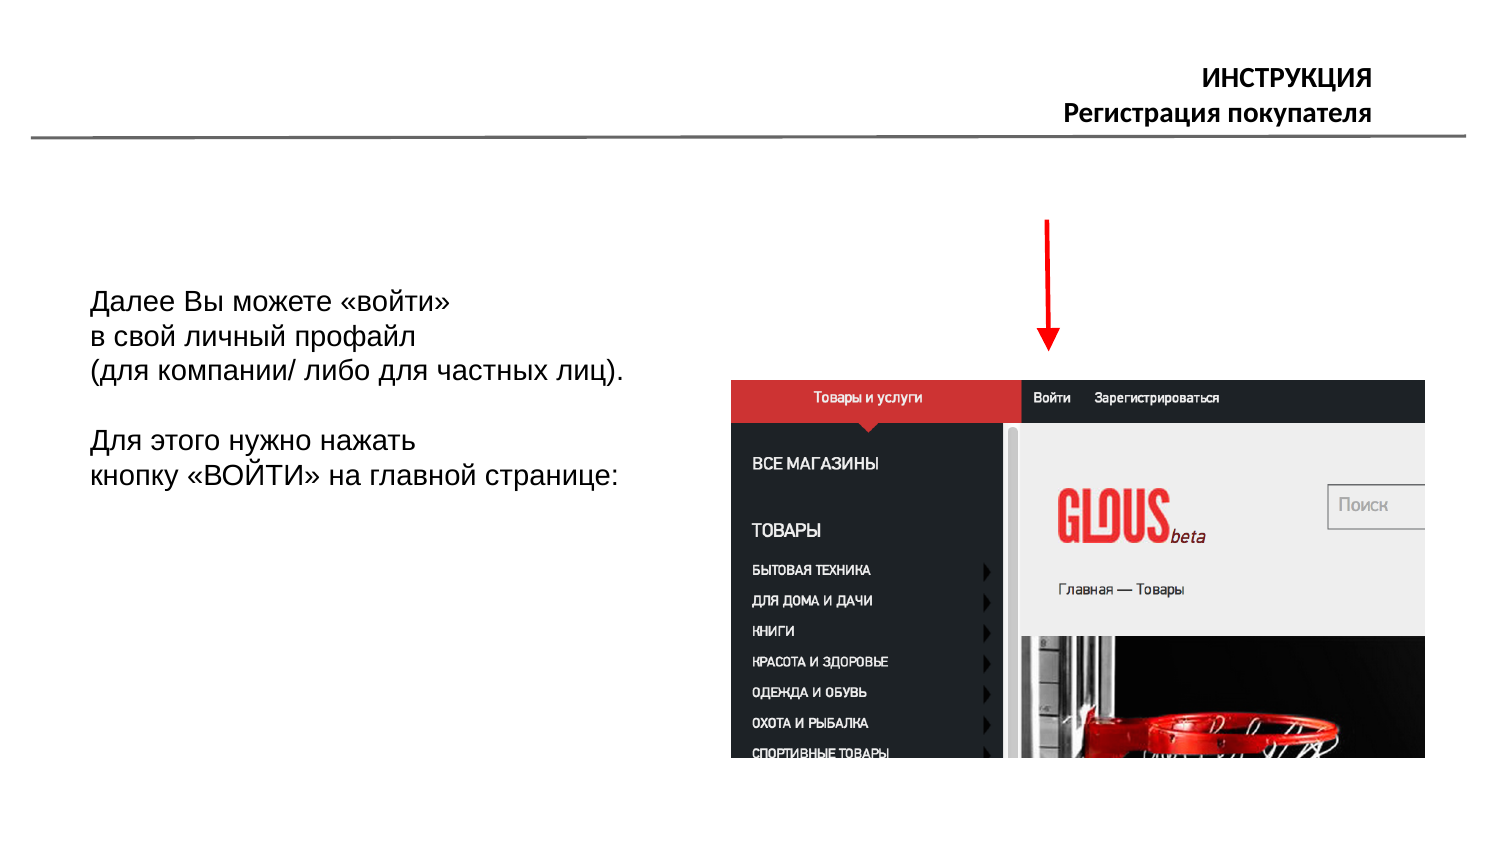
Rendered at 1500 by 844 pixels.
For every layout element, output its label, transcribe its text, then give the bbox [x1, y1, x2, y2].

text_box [30, 135, 1467, 139]
list Далее Вы можете «войти» в свой личный профайл (для компании/ либо для частных лиц). Для этого нужно нажать кнопку «ВОЙТИ» на главной странице: [75, 196, 1425, 808]
text_box ИНСТРУКЦИЯ Регистрация покупателя [112, 25, 1388, 134]
picture [731, 379, 1426, 759]
